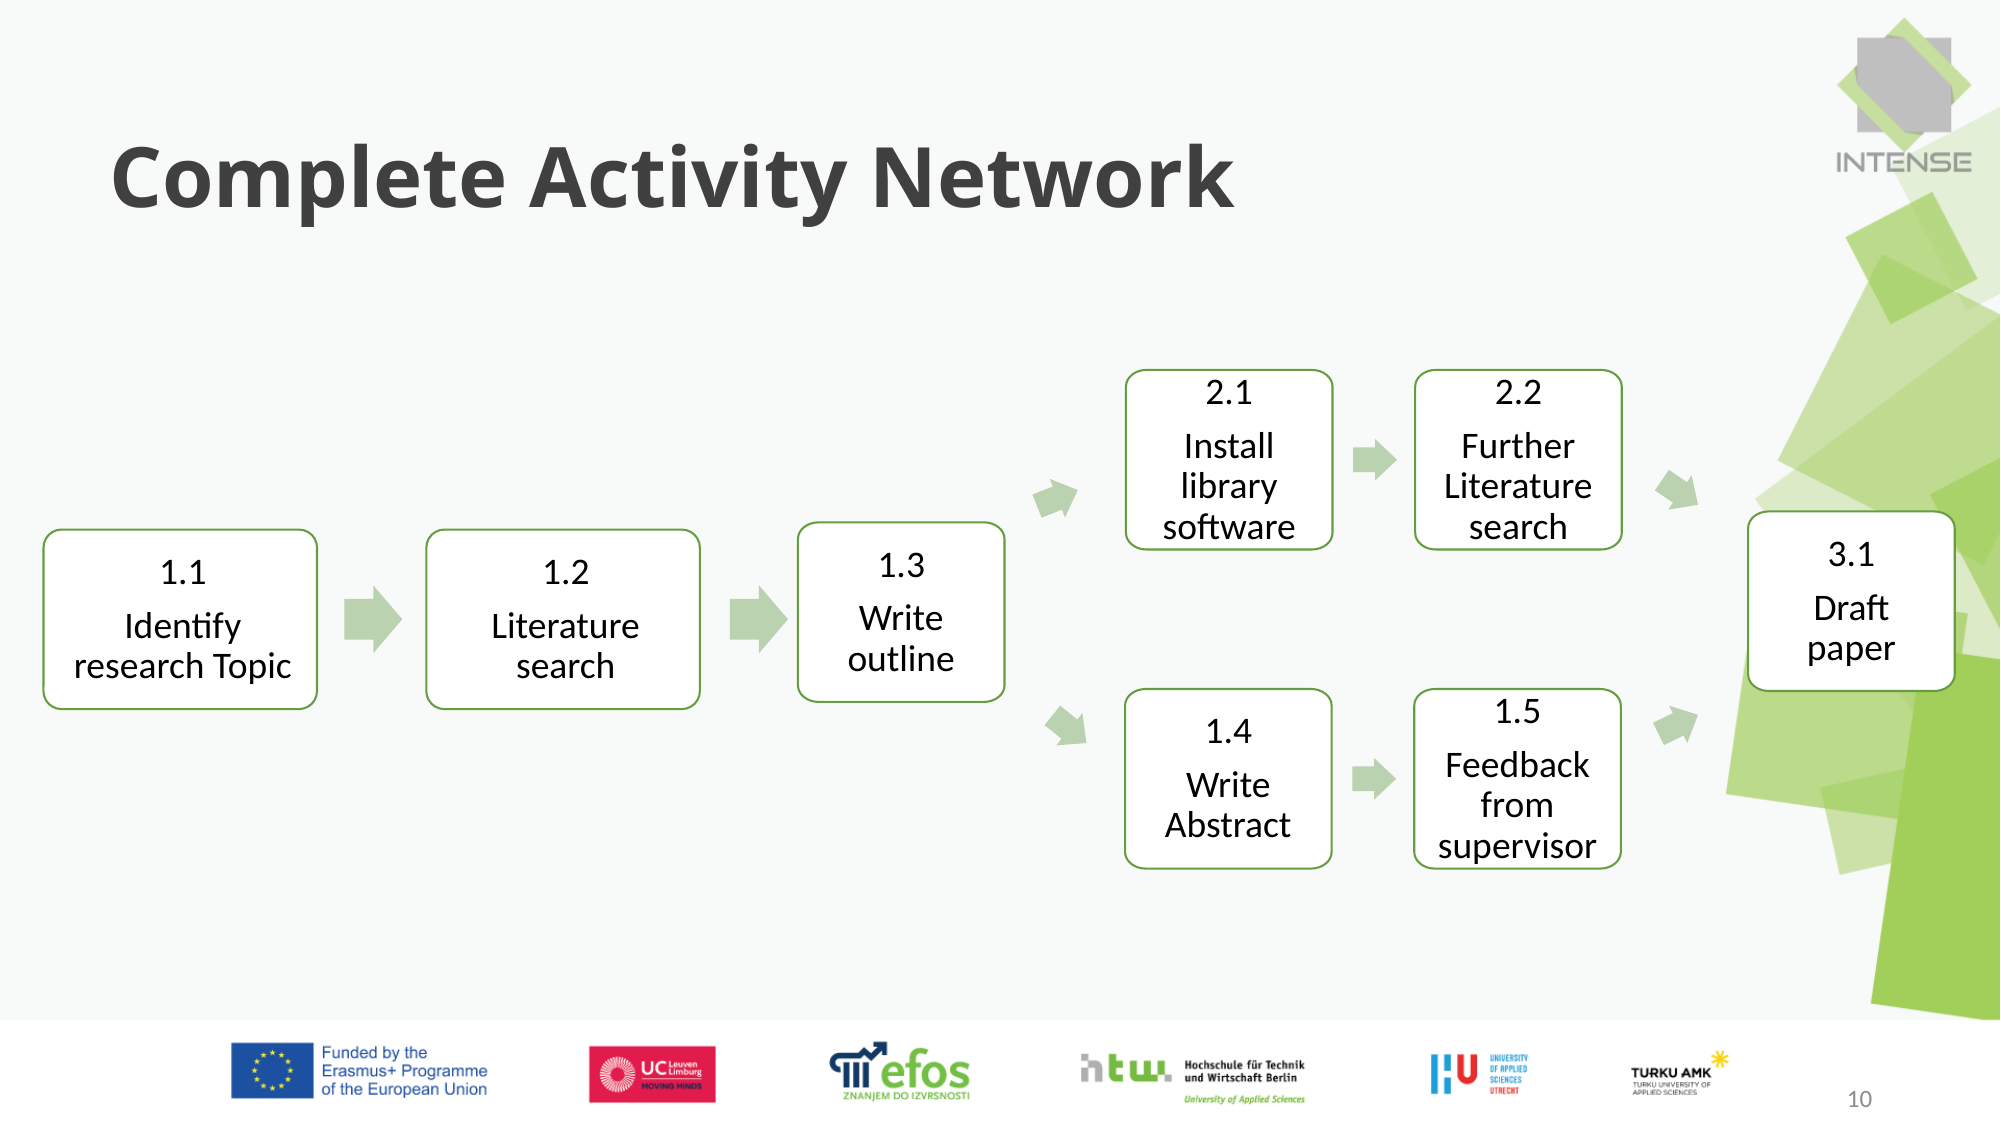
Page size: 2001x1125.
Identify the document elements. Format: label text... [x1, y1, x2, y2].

picture [0, 0, 2000, 1125]
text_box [43, 369, 1955, 869]
text_box 10 [1437, 1067, 1888, 1125]
title Complete Activity Network [94, 137, 1911, 325]
